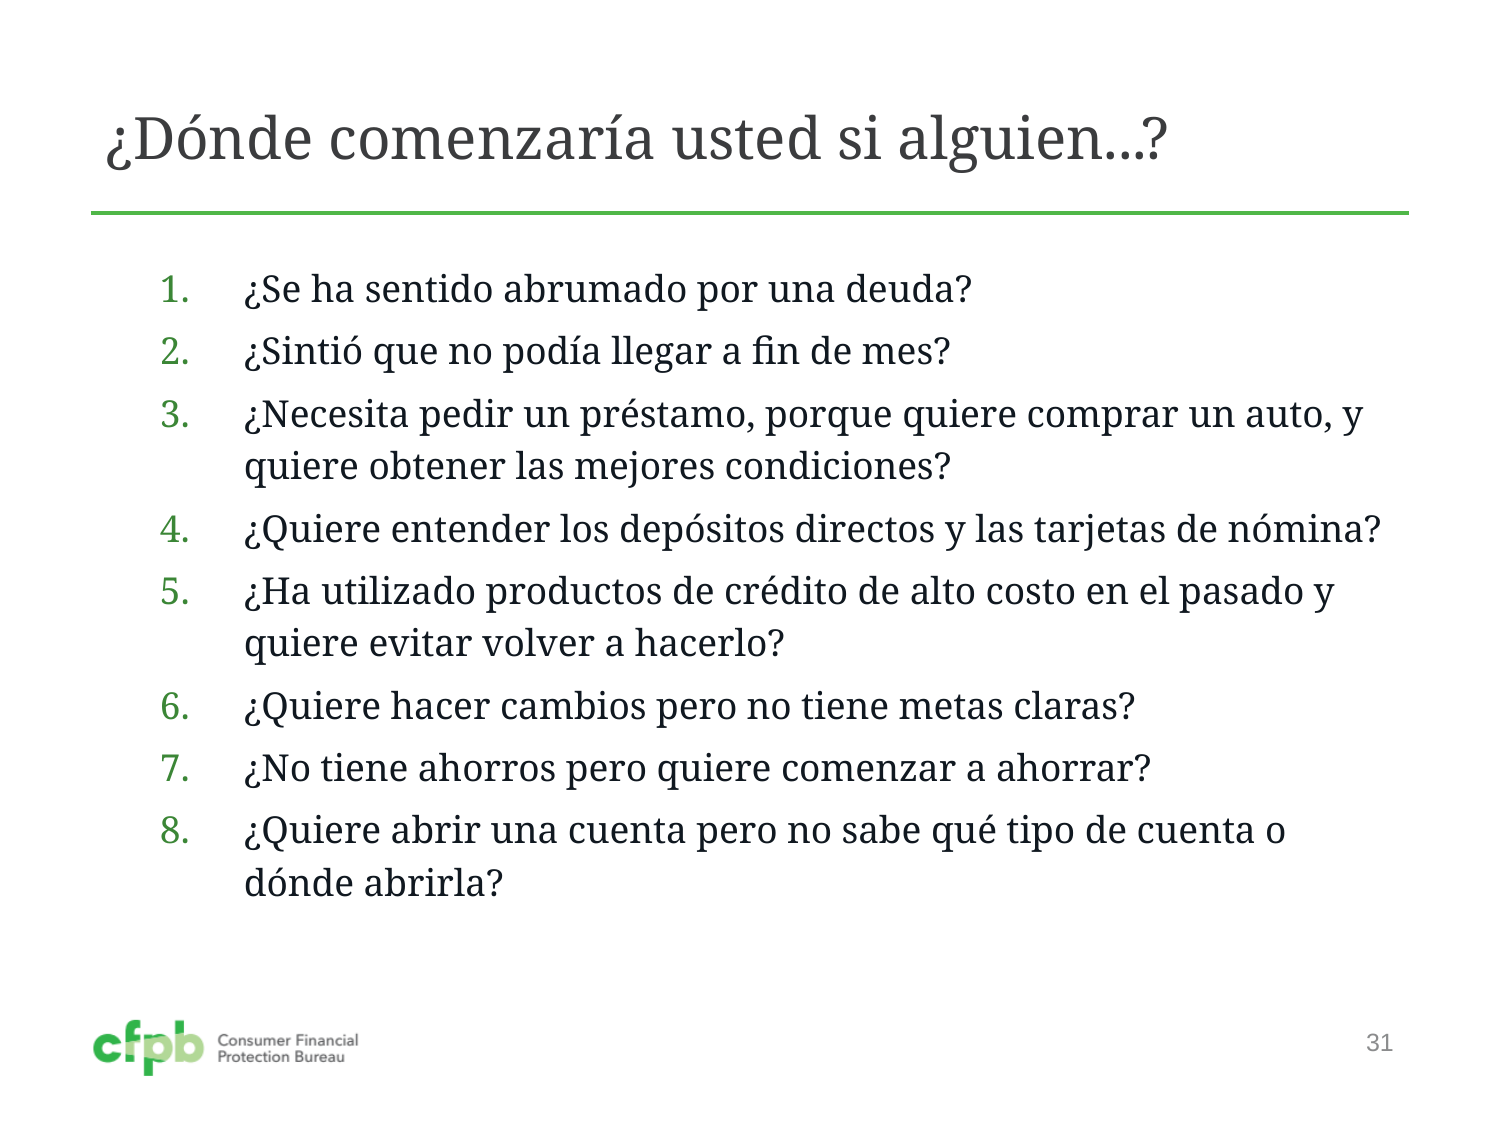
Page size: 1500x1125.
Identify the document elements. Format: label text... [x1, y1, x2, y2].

slide_number 31 [1071, 1011, 1409, 1072]
list ¿Se ha sentido abrumado por una deuda? ¿Sintió que no podía llegar a fin de mes? ¿Necesita pedir un préstamo, porque quiere comprar un auto, y quiere obtener las mejores condiciones? ¿Quiere entender los depósitos directos y las tarjetas de nómina? ¿Ha utilizado productos de crédito de alto costo en el pasado y quiere evitar volver a hacerlo? ¿Quiere hacer cambios pero no tiene metas claras? ¿No tiene ahorros pero quiere comenzar a ahorrar? ¿Quiere abrir una cuenta pero no sabe qué tipo de cuenta o dónde abrirla? [90, 249, 1410, 924]
title ¿Dónde comenzaría usted si alguien...? [90, 75, 1410, 197]
